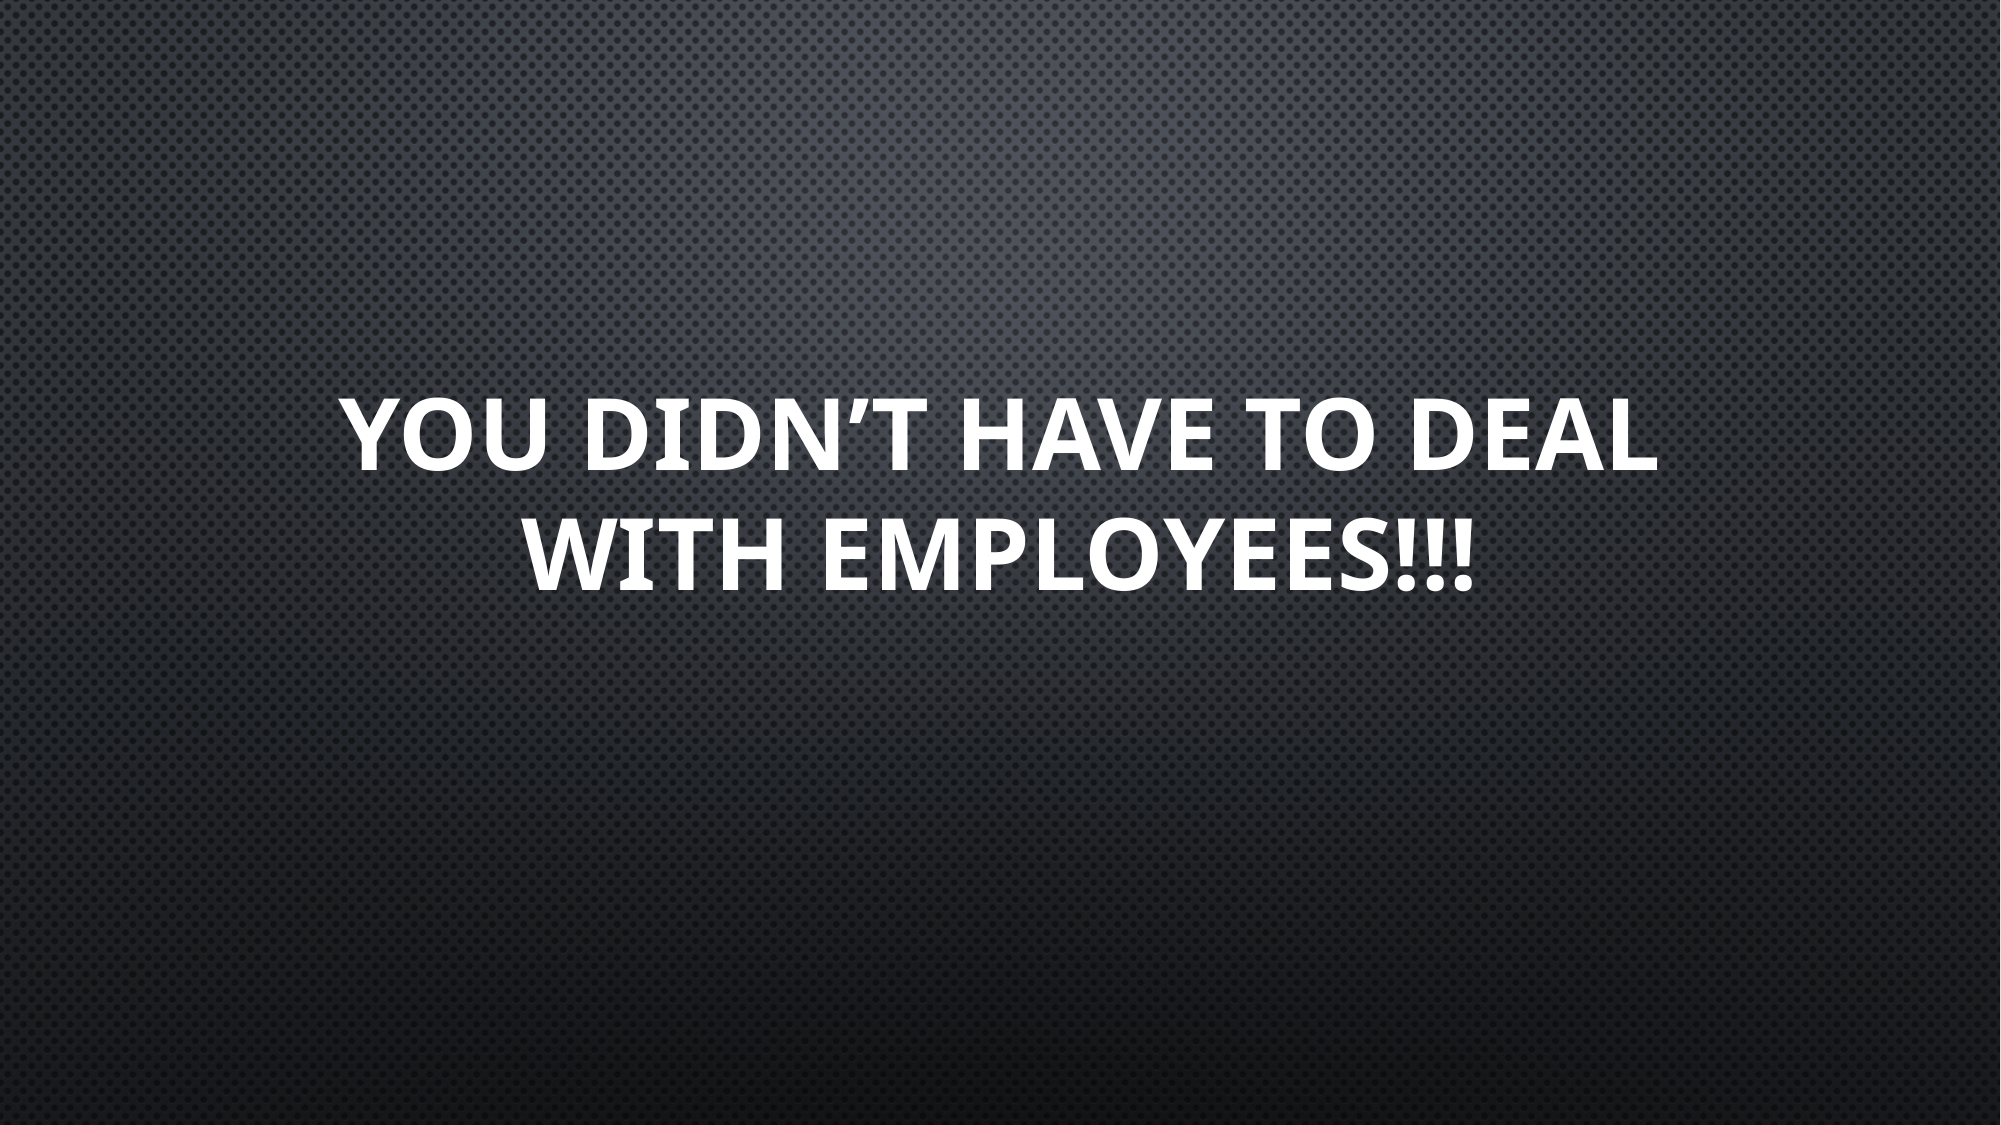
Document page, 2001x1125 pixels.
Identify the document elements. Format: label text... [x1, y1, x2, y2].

title You didn’t have to deal with employees!!! [187, 99, 1813, 881]
